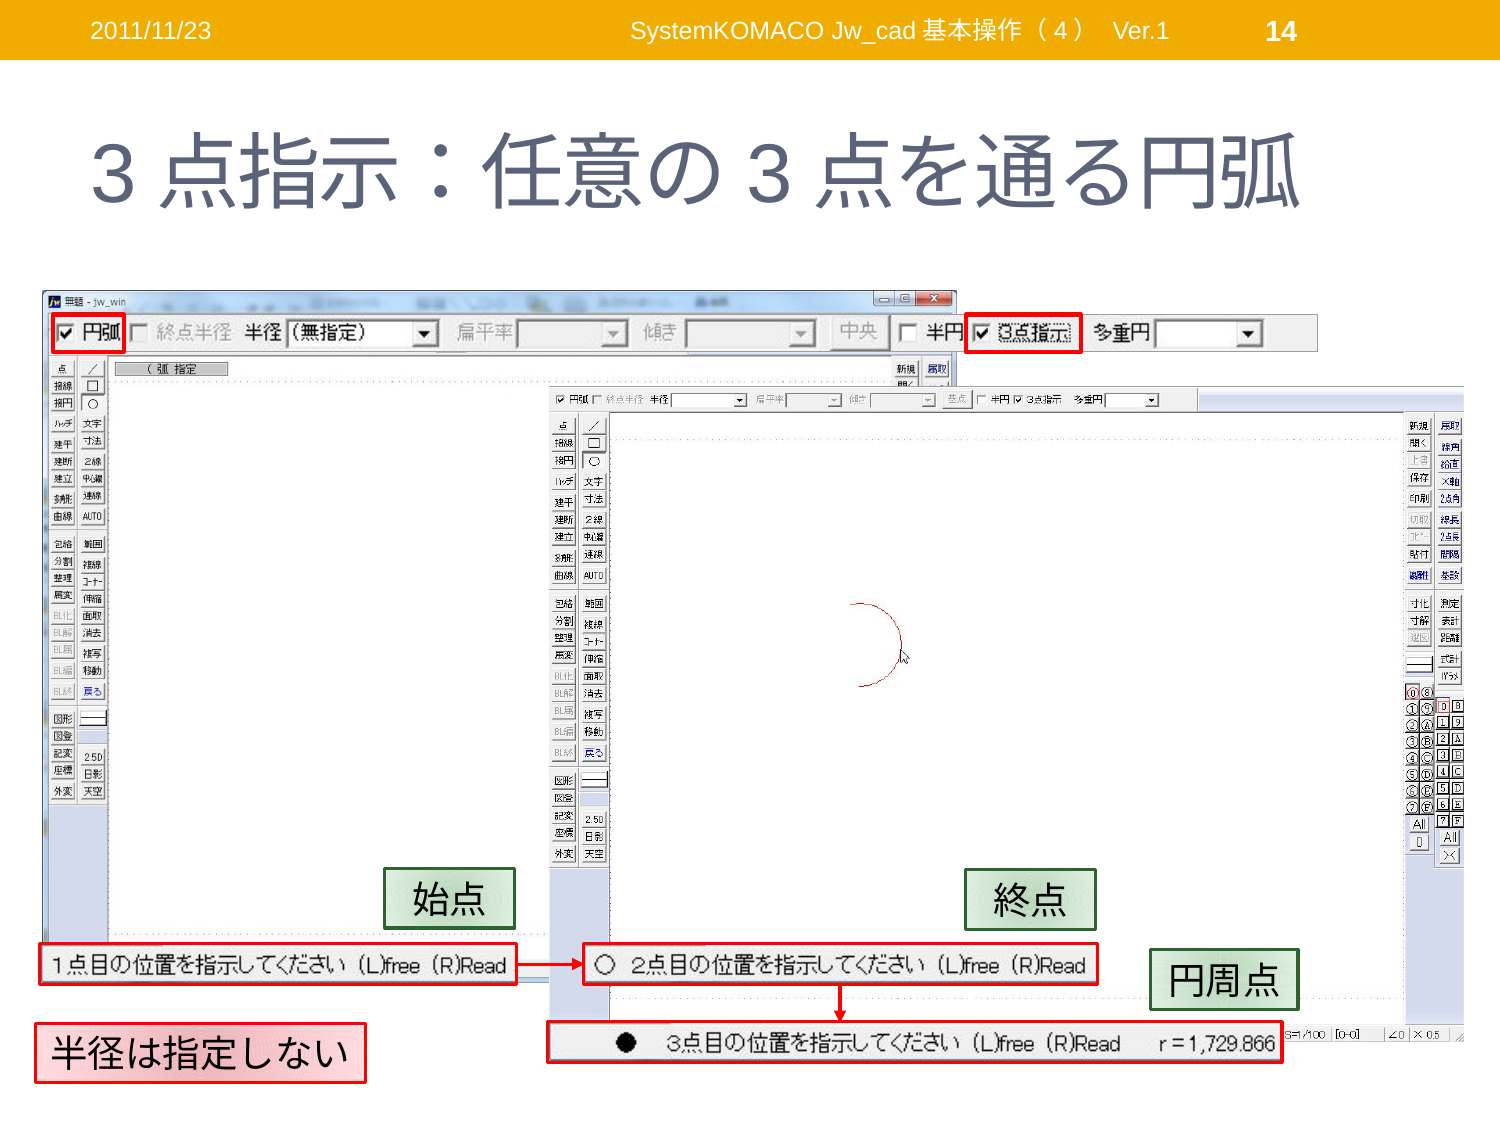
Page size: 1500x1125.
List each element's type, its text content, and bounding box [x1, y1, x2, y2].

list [548, 386, 1465, 1042]
slide_number 14 [1250, 3, 1425, 57]
picture [41, 945, 515, 984]
title 3点指示：任意の3点を通る円弧 [75, 87, 1425, 250]
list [41, 290, 958, 960]
picture [52, 314, 1318, 353]
picture [548, 1022, 1281, 1061]
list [523, 973, 546, 984]
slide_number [75, 3, 550, 57]
text_box 半径は指定しない [35, 1022, 366, 1084]
footer SystemKOMACO Jw_cad基本操作（4） Ver.1 [562, 3, 1238, 57]
picture [584, 945, 1096, 984]
